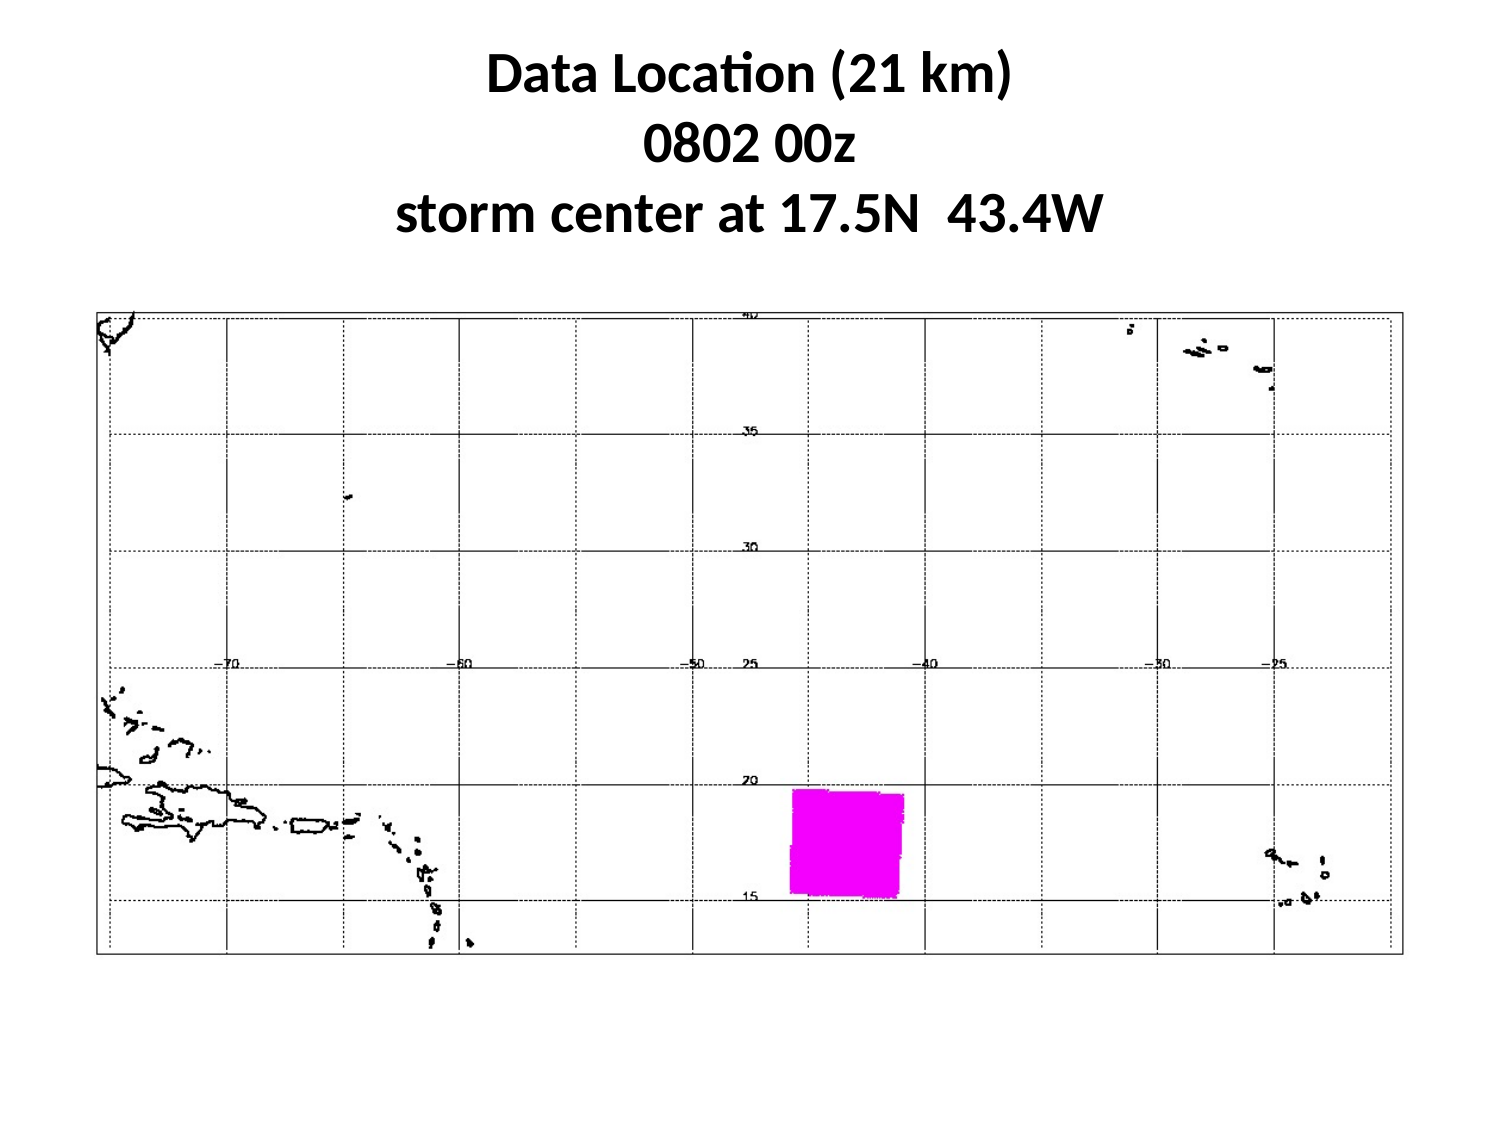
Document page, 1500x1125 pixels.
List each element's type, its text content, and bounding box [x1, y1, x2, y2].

title Data Location (21 km) 0802 00z storm center at 17.5N 43.4W [75, 45, 1425, 233]
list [74, 262, 1426, 1006]
